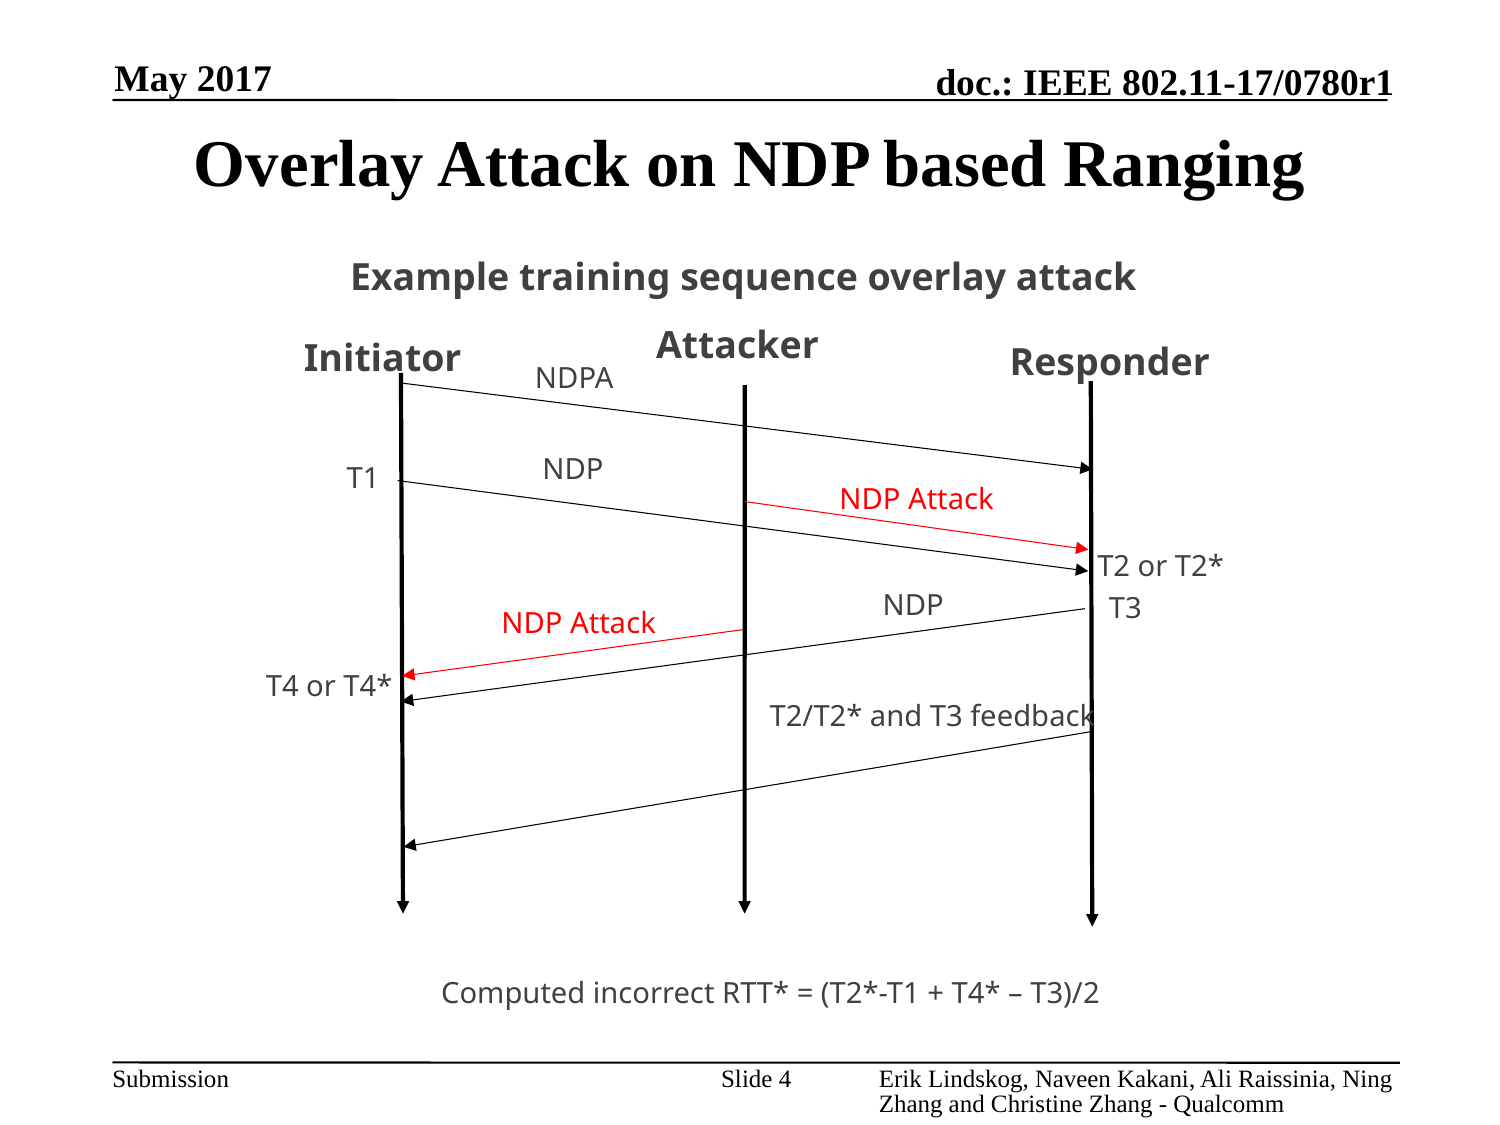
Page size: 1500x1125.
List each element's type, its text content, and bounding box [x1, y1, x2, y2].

slide_number Slide 4 [712, 1061, 800, 1123]
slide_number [114, 54, 493, 100]
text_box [262, 244, 1228, 1016]
footer Erik Lindskog, Naveen Kakani, Ali Raissinia, Ning Zhang and Christine Zhang - Qualcomm [878, 1061, 1402, 1093]
title Overlay Attack on NDP based Ranging [112, 112, 1388, 208]
